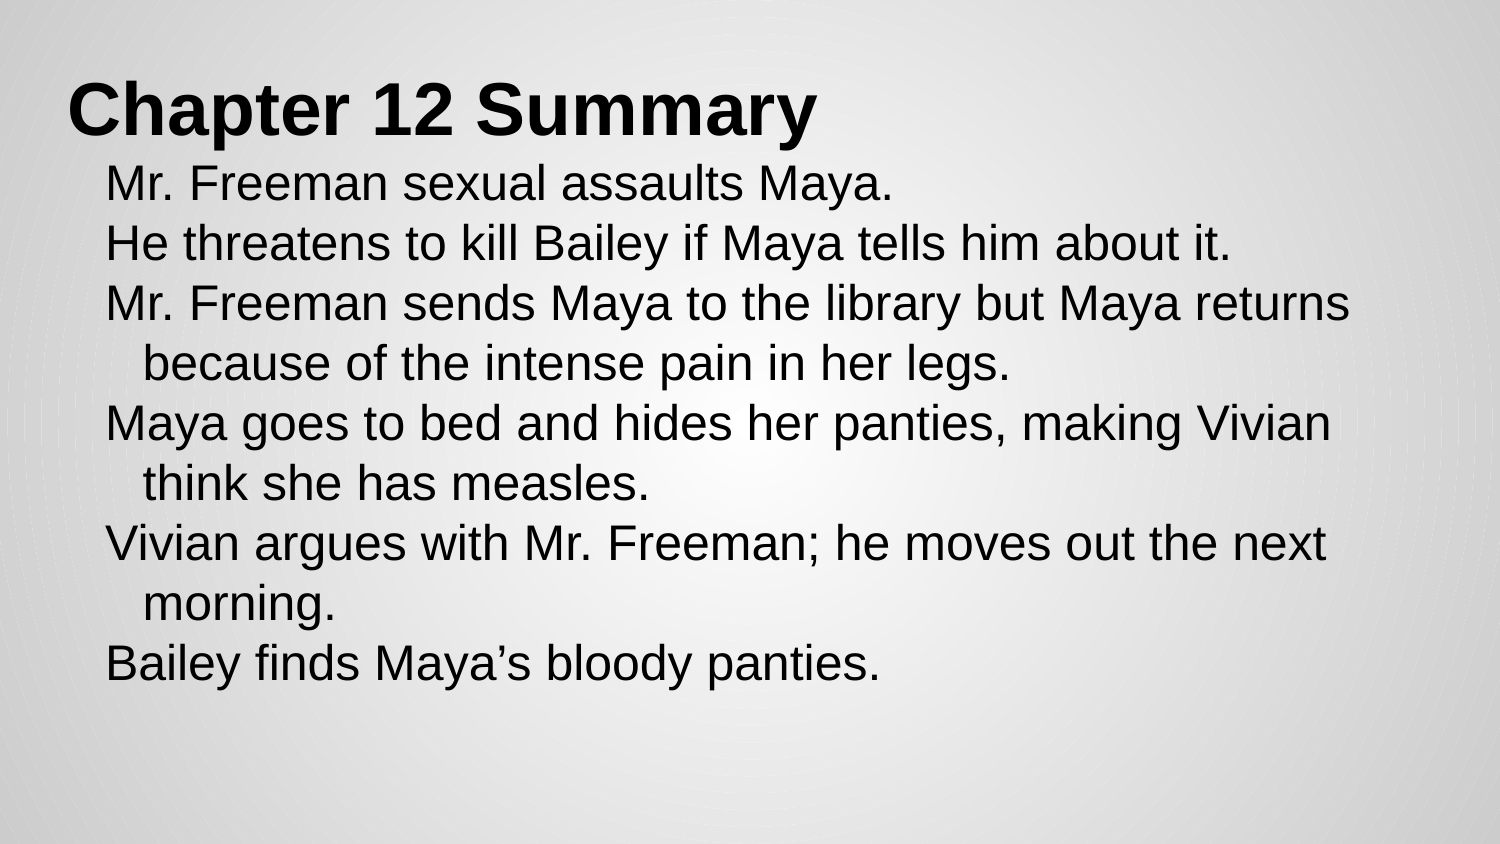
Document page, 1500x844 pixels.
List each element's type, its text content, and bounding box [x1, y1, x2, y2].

list Mr. Freeman sexual assaults Maya. He threatens to kill Bailey if Maya tells him about it. Mr. Freeman sends Maya to the library but Maya returns because of the intense pain in her legs. Maya goes to bed and hides her panties, making Vivian think she has measles. Vivian argues with Mr. Freeman; he moves out the next morning. Bailey finds Maya’s bloody panties. [52, 135, 1403, 781]
title Chapter 12 Summary [52, 24, 1403, 135]
